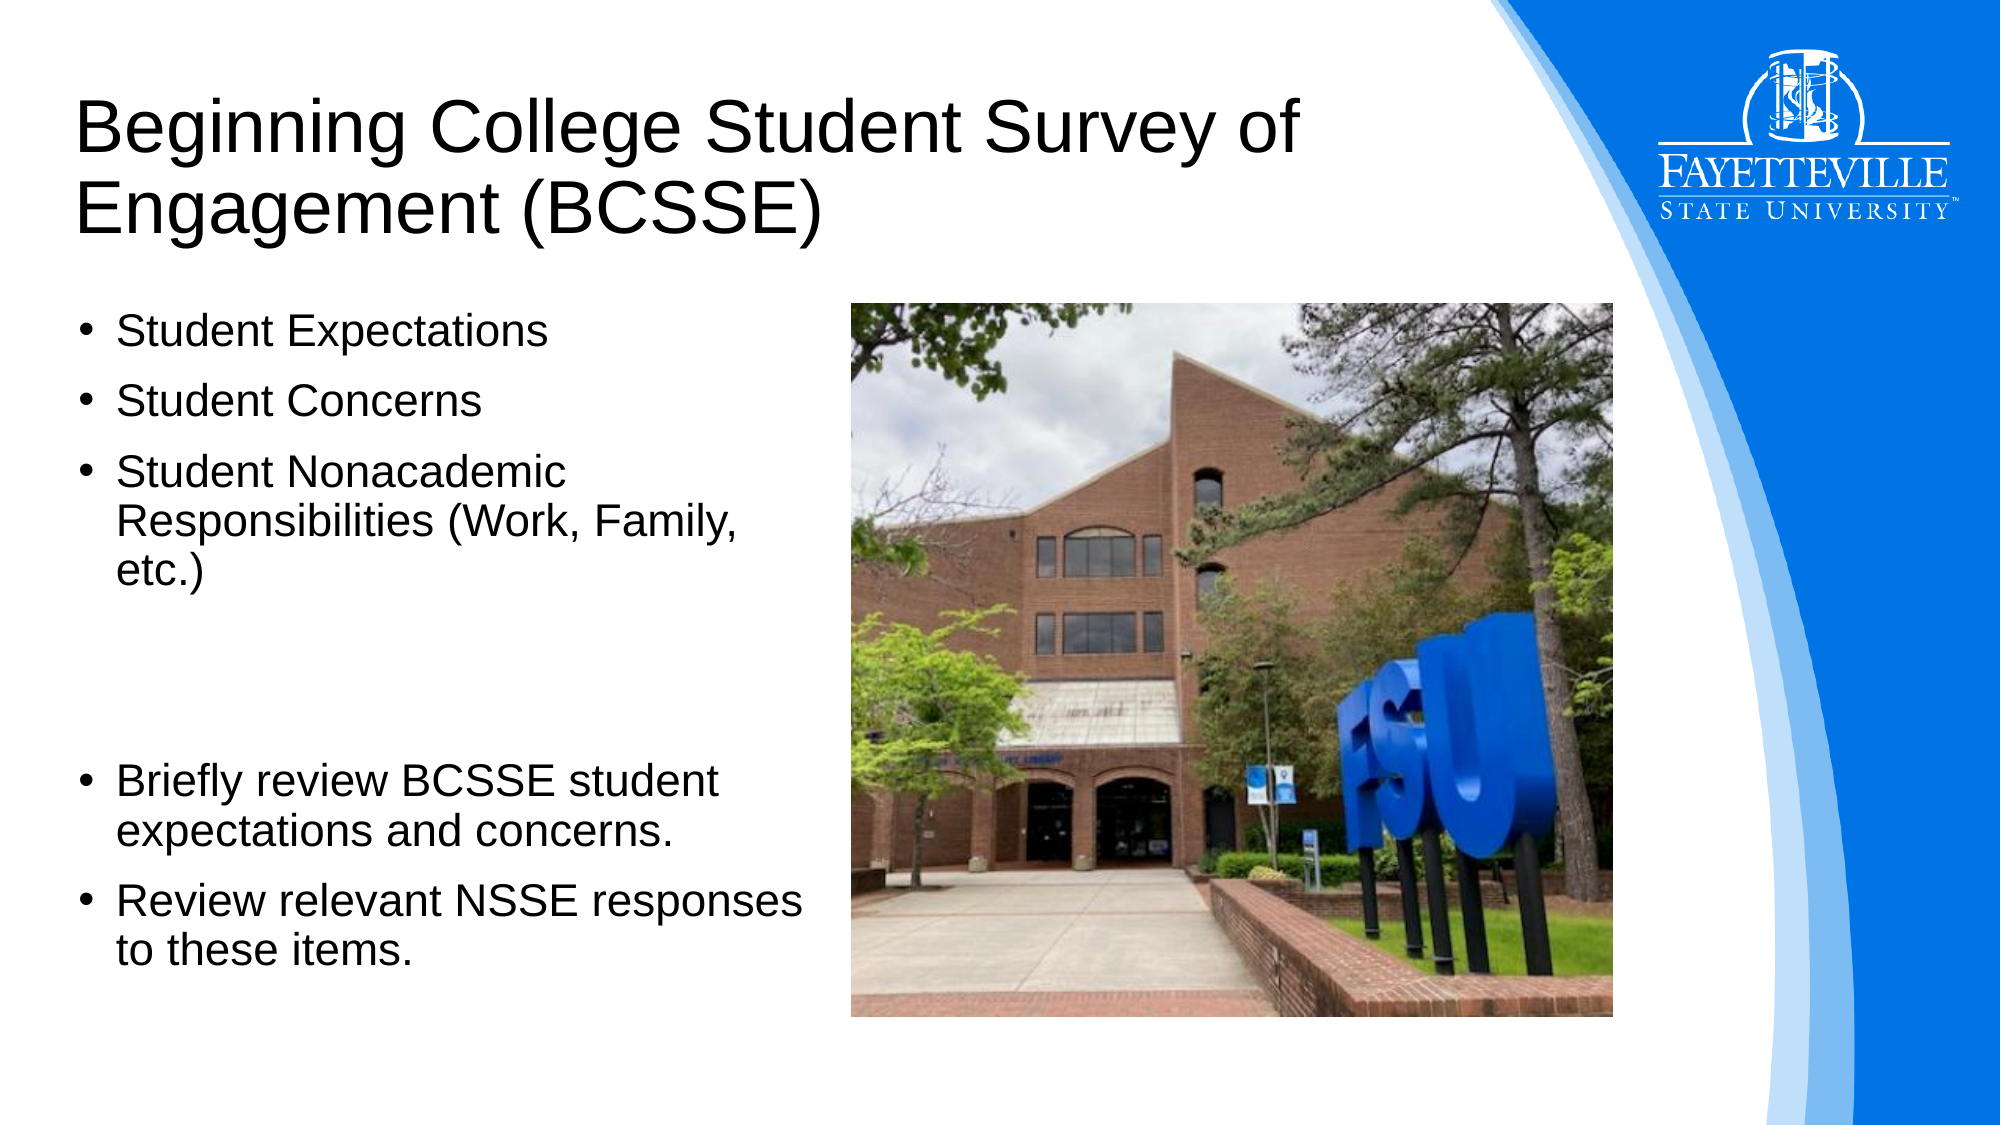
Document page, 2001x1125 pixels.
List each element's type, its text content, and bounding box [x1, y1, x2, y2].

title Beginning College Student Survey of Engagement (BCSSE) [59, 59, 1642, 278]
picture [0, 0, 2000, 1125]
list Student Expectations Student Concerns Student Nonacademic Responsibilities (Work, Family, etc.) Briefly review BCSSE student expectations and concerns. Review relevant NSSE responses to these items. [63, 299, 824, 1014]
